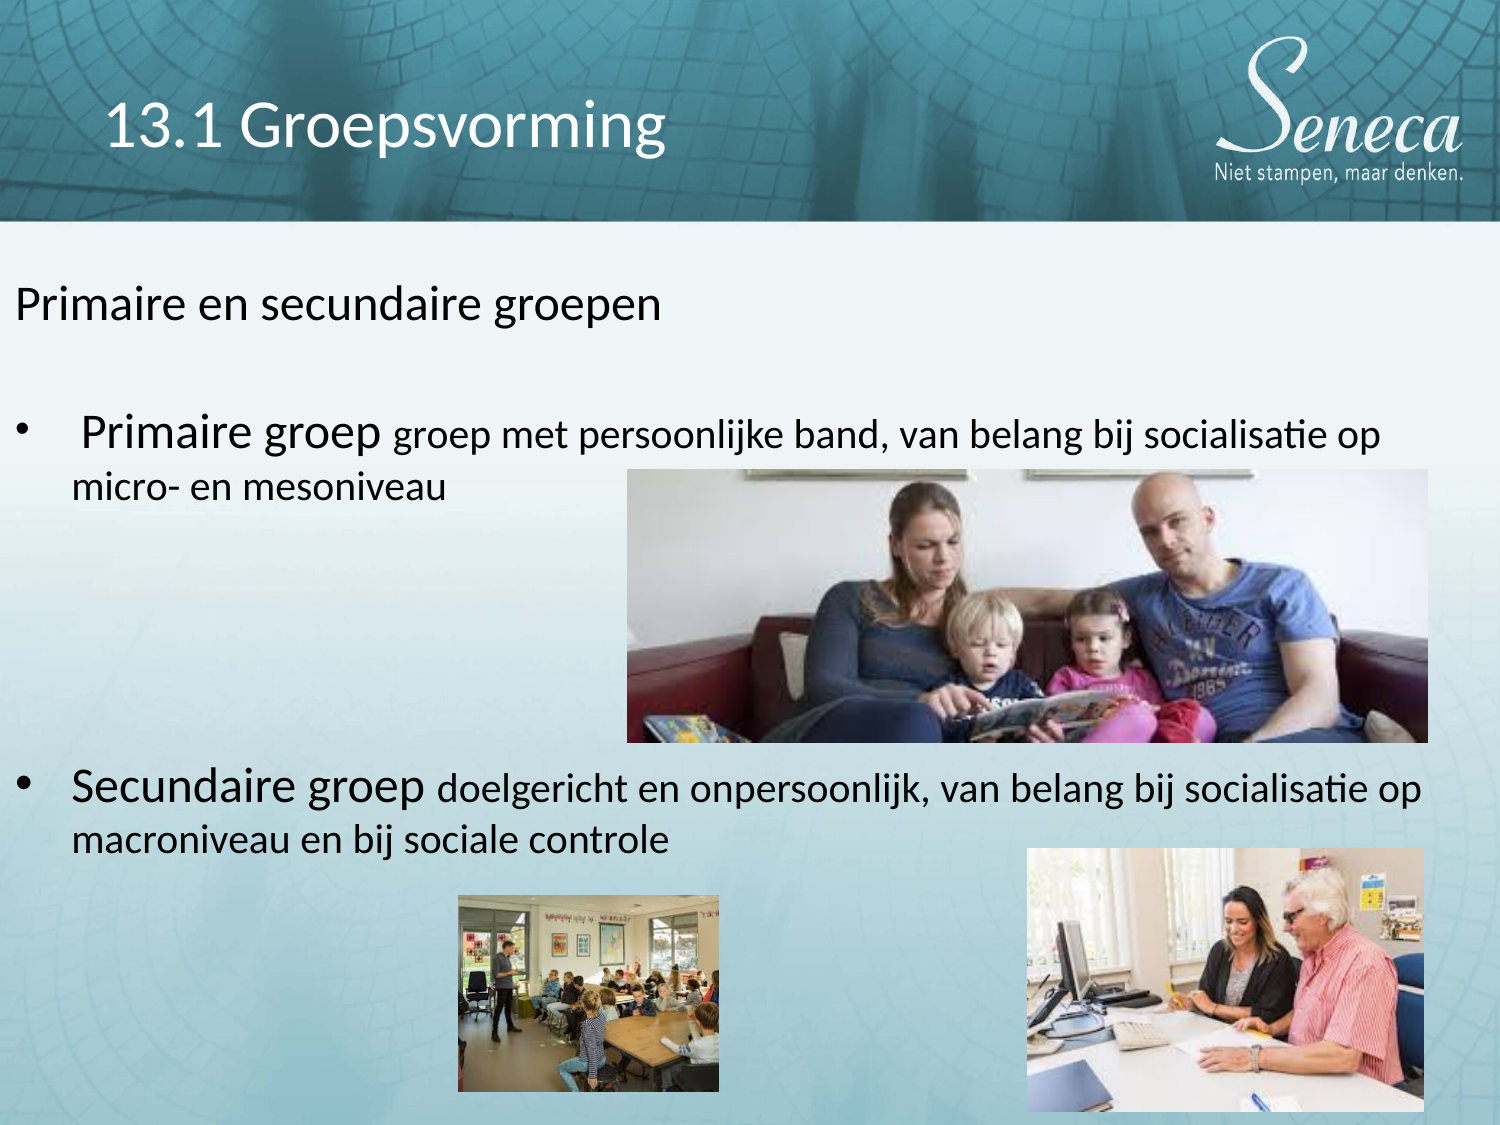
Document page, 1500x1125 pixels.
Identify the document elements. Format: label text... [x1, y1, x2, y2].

picture [1027, 848, 1425, 1113]
picture [627, 469, 1428, 744]
picture [458, 895, 719, 1092]
picture [0, 0, 1500, 262]
title 13.1 Groepsvorming [87, 26, 718, 214]
list Primaire en secundaire groepen Primaire groep groep met persoonlijke band, van belang bij socialisatie op micro- en mesoniveau Secundaire groep doelgericht en onpersoonlijk, van belang bij socialisatie op macroniveau en bij sociale controle [0, 262, 1500, 1125]
